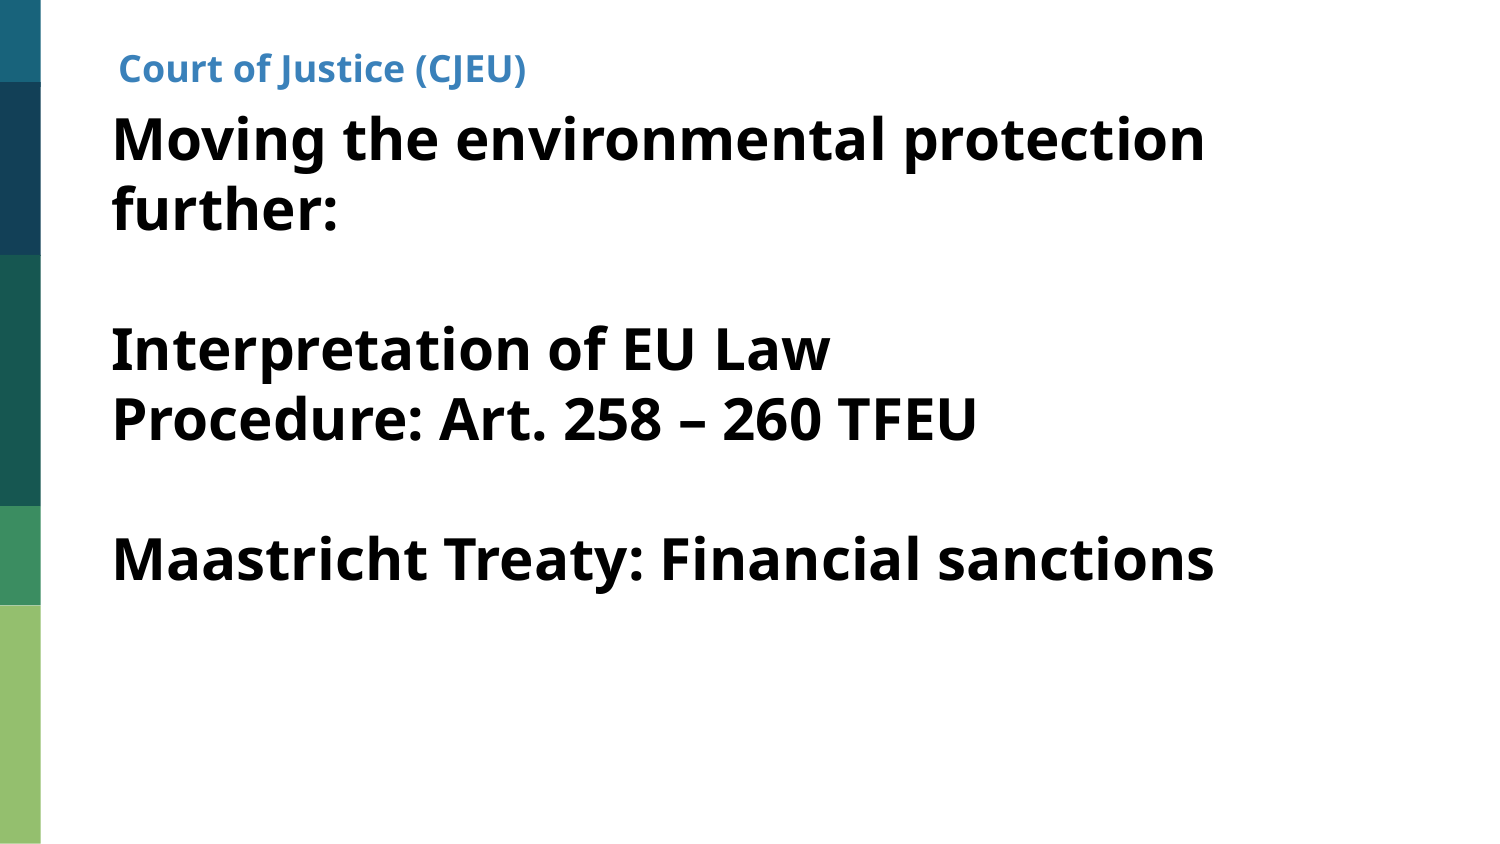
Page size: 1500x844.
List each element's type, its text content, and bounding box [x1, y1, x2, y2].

text_box Moving the environmental protection further: Interpretation of EU Law Procedure: Art. 258 – 260 TFEU Maastricht Treaty: Financial sanctions [96, 95, 1455, 600]
text_box Court of Justice (CJEU) [103, 29, 1455, 95]
